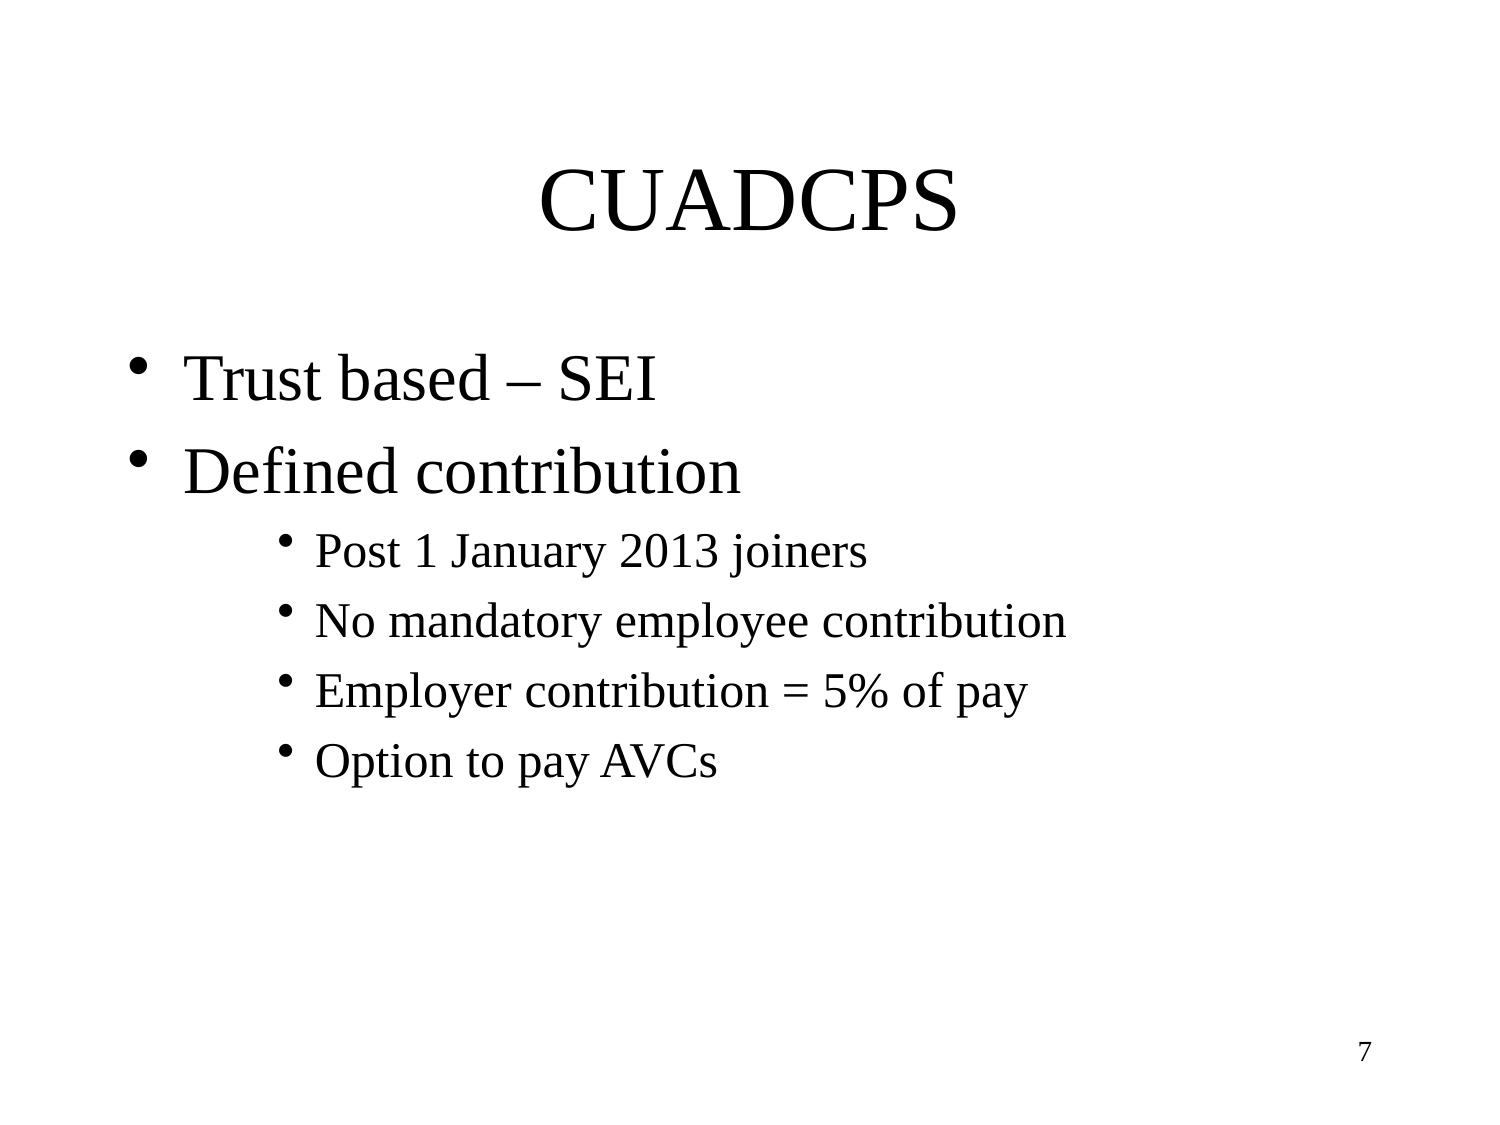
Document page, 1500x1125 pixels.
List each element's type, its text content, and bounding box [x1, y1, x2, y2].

slide_number 7 [1074, 1025, 1388, 1100]
title CUADCPS [112, 99, 1388, 288]
list Trust based – SEI Defined contribution Post 1 January 2013 joiners No mandatory employee contribution Employer contribution = 5% of pay Option to pay AVCs [111, 326, 1388, 1002]
